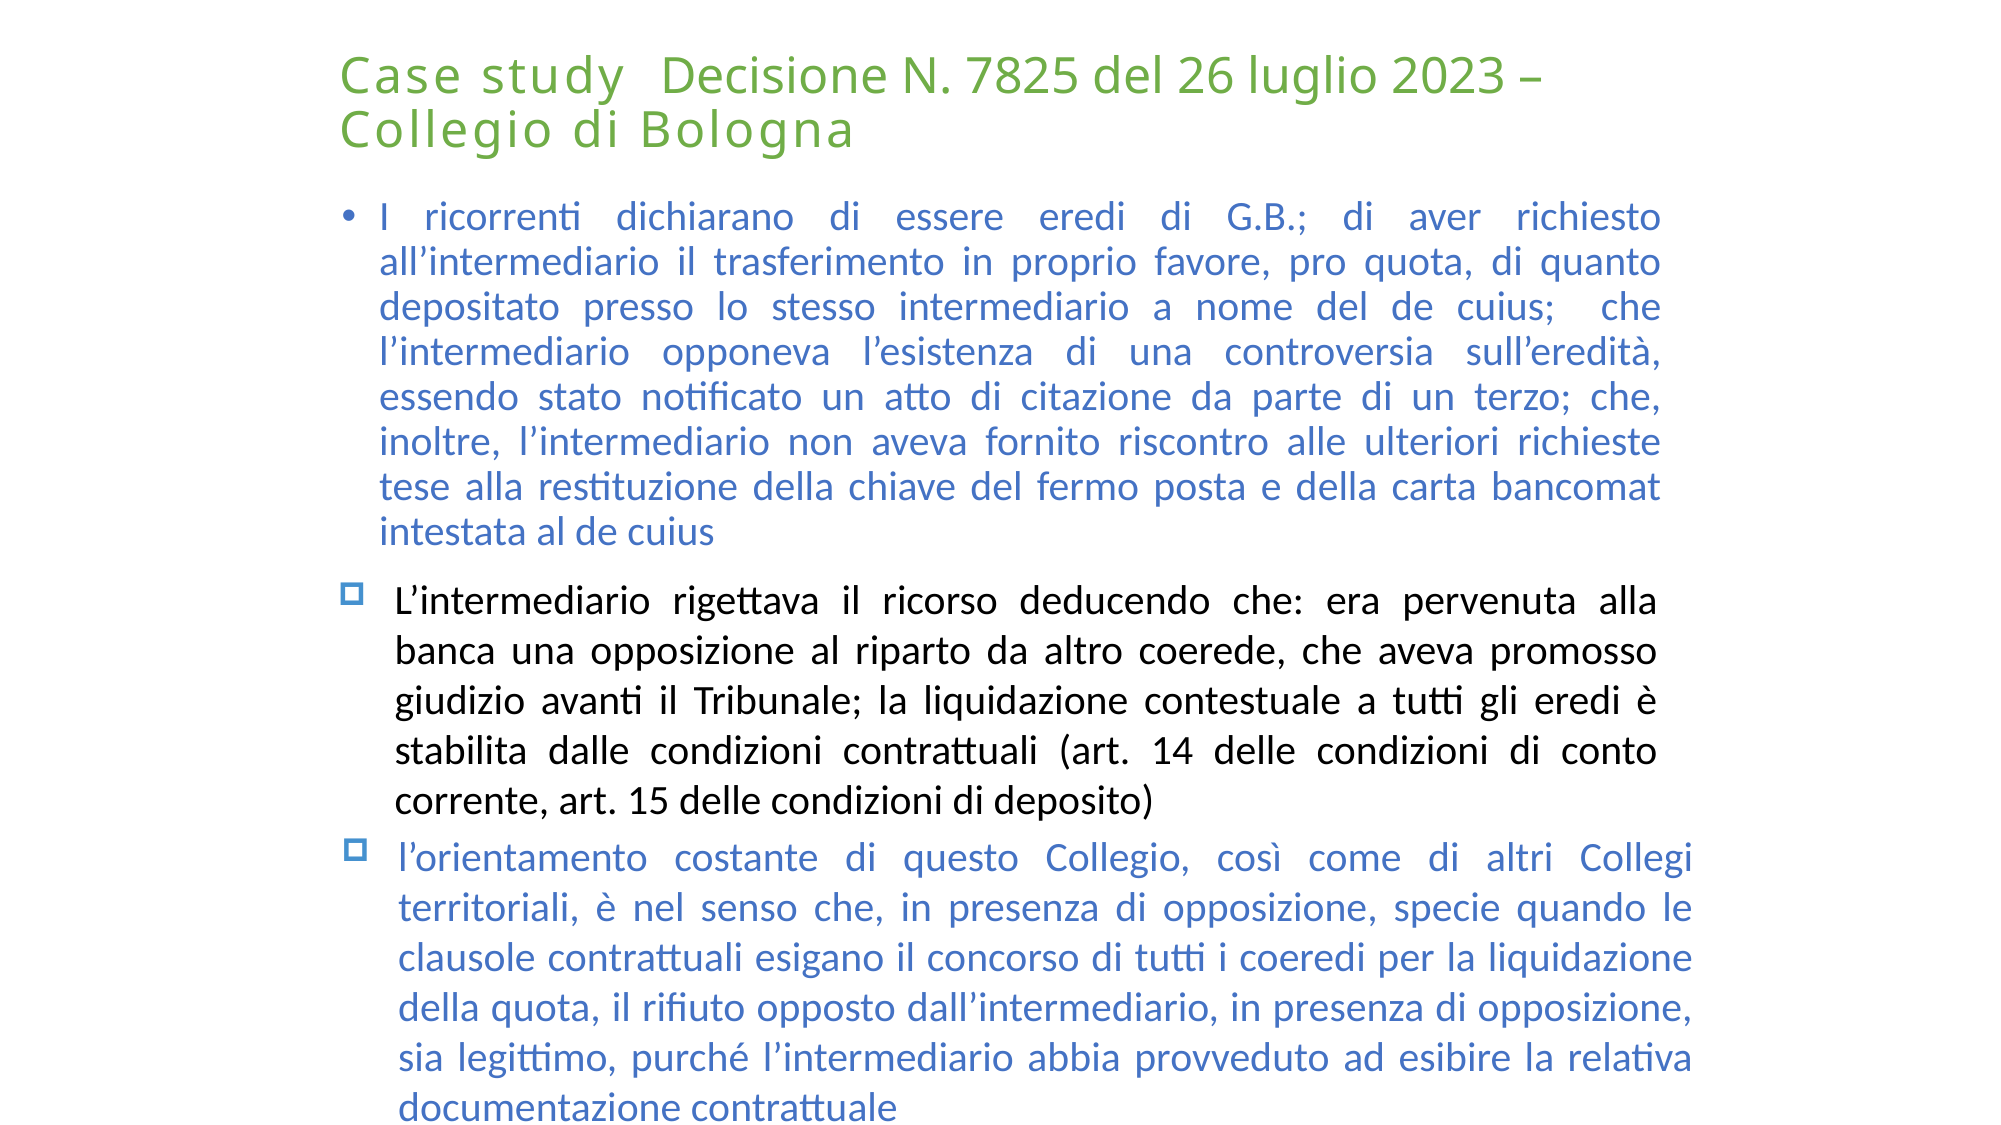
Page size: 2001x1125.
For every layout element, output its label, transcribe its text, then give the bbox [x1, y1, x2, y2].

list I ricorrenti dichiarano di essere eredi di G.B.; di aver richiesto all’intermediario il trasferimento in proprio favore, pro quota, di quanto depositato presso lo stesso intermediario a nome del de cuius; che l’intermediario opponeva l’esistenza di una controversia sull’eredità, essendo stato notificato un atto di citazione da parte di un terzo; che, inoltre, l’intermediario non aveva fornito riscontro alle ulteriori richieste tese alla restituzione della chiave del fermo posta e della carta bancomat intestata al de cuius [326, 187, 1677, 561]
title Case study Decisione N. 7825 del 26 luglio 2023 – Collegio di Bologna [324, 42, 1675, 230]
text_box L’intermediario rigettava il ricorso deducendo che: era pervenuta alla banca una opposizione al riparto da altro coerede, che aveva promosso giudizio avanti il Tribunale; la liquidazione contestuale a tutti gli eredi è stabilita dalle condizioni contrattuali (art. 14 delle condizioni di conto corrente, art. 15 delle condizioni di deposito) [323, 565, 1674, 800]
text_box l’orientamento costante di questo Collegio, così come di altri Collegi territoriali, è nel senso che, in presenza di opposizione, specie quando le clausole contrattuali esigano il concorso di tutti i coeredi per la liquidazione della quota, il rifiuto opposto dall’intermediario, in presenza di opposizione, sia legittimo, purché l’intermediario abbia provveduto ad esibire la relativa documentazione contrattuale [326, 821, 1709, 1125]
